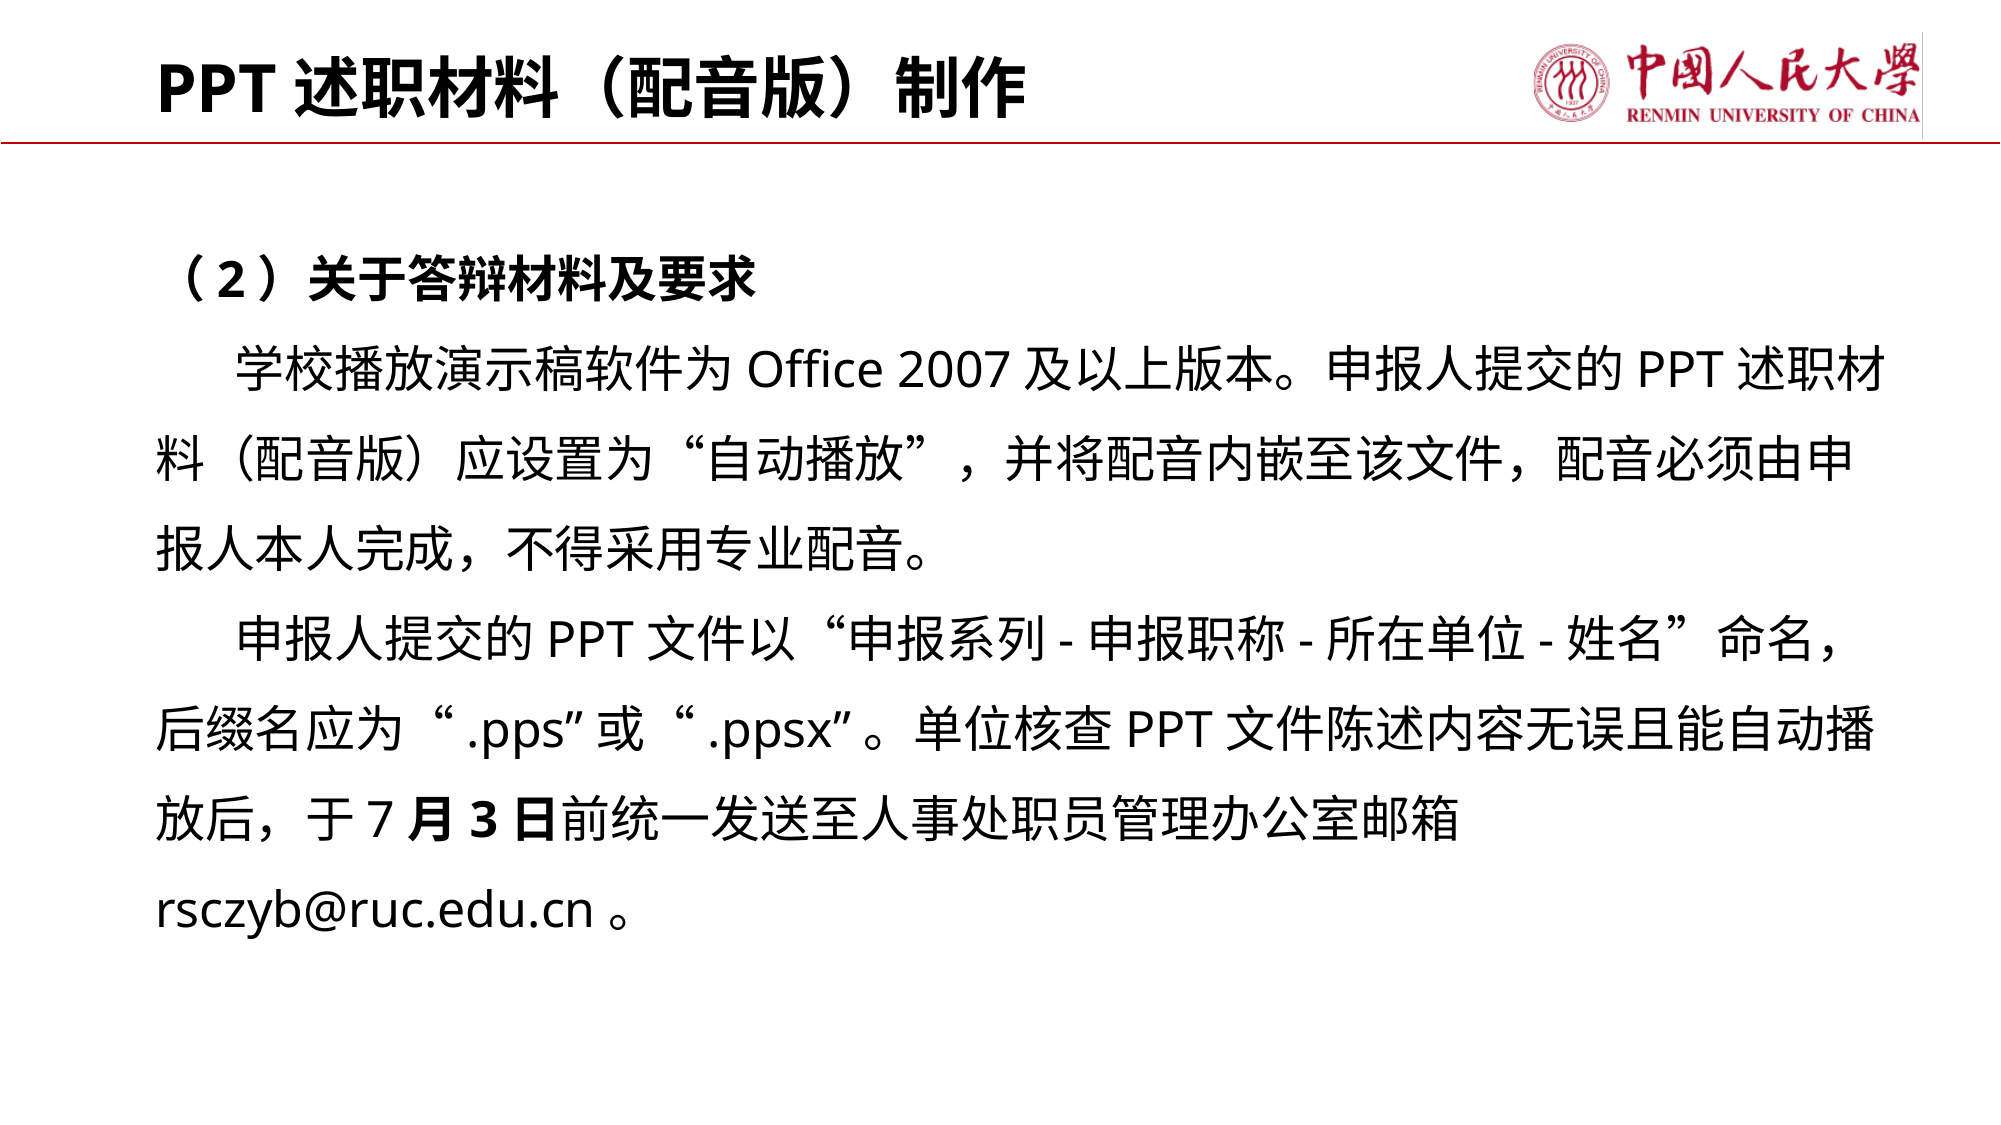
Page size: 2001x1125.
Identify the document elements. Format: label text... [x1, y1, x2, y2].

text_box （2）关于答辩材料及要求 学校播放演示稿软件为Office 2007及以上版本。申报人提交的PPT述职材料（配音版）应设置为“自动播放”，并将配音内嵌至该文件，配音必须由申报人本人完成，不得采用专业配音。 申报人提交的PPT文件以“申报系列-申报职称-所在单位-姓名”命名，后缀名应为“.pps”或“.ppsx”。单位核查PPT文件陈述内容无误且能自动播放后，于7月3日前统一发送至人事处职员管理办公室邮箱rsczyb@ruc.edu.cn。 [140, 210, 1912, 946]
picture [1533, 31, 1946, 139]
text_box PPT述职材料（配音版）制作 [140, 38, 1456, 133]
